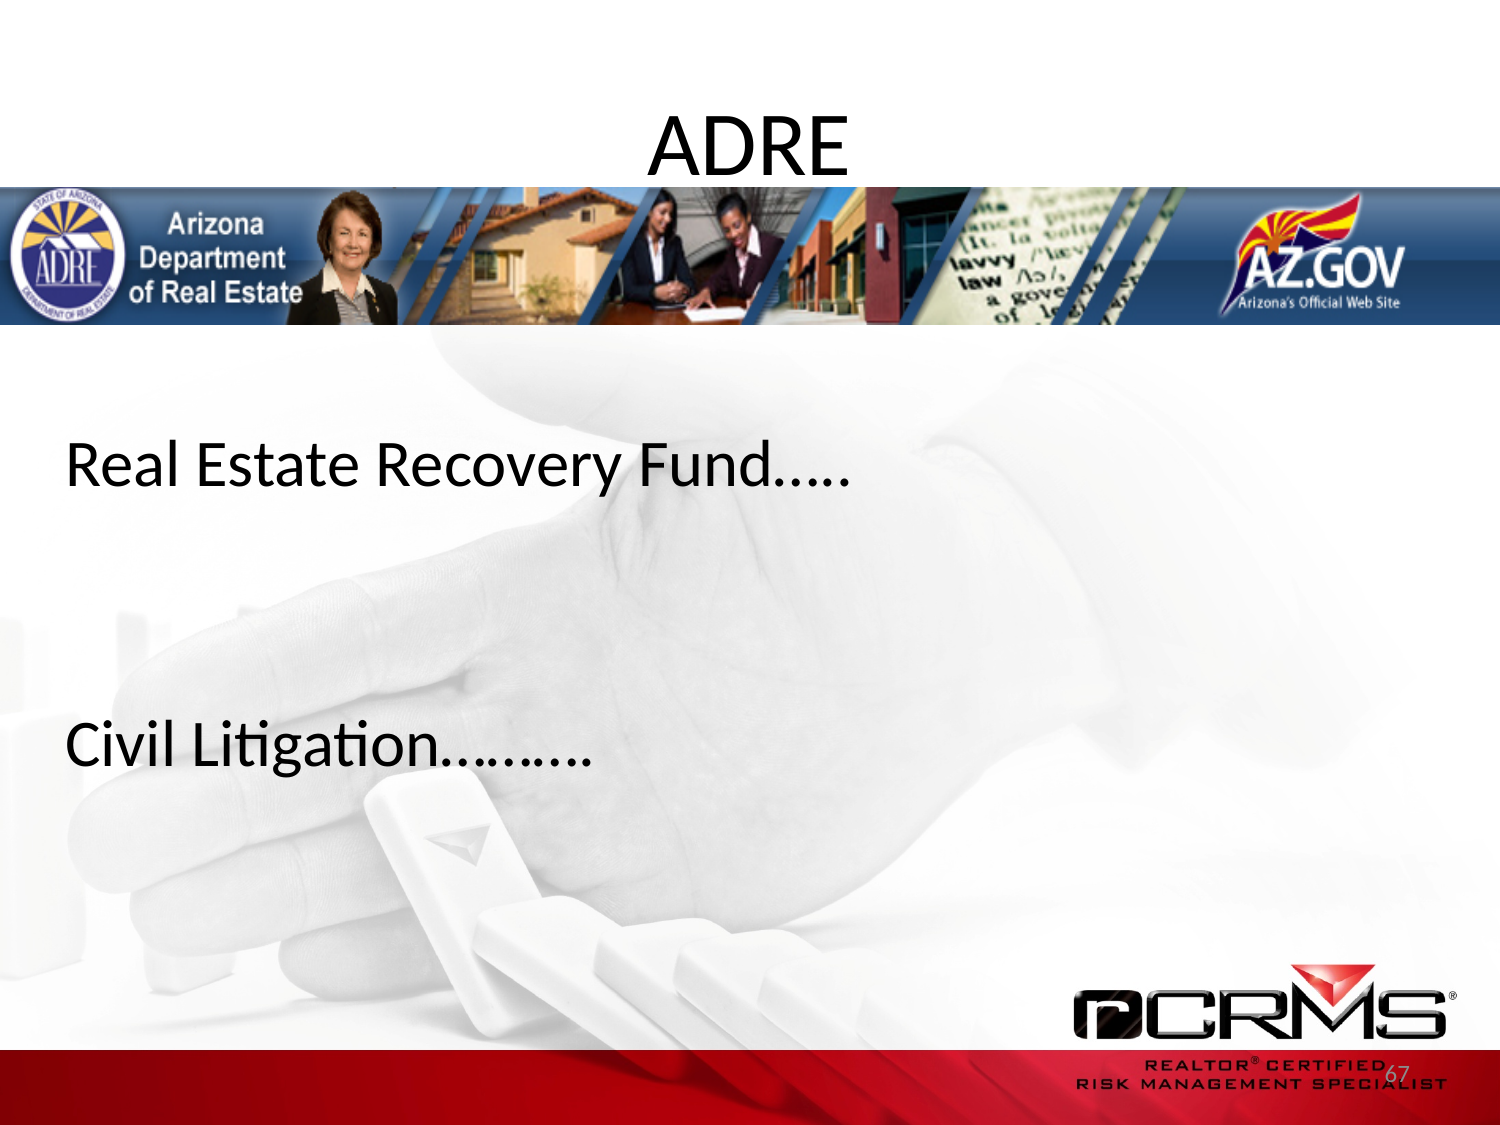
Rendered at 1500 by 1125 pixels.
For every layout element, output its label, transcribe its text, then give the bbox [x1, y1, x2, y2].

title ADRE [75, 45, 1425, 185]
picture [0, 0, 1500, 1125]
list Real Estate Recovery Fund….. Civil Litigation………. [50, 412, 1475, 998]
slide_number 67 [1074, 1042, 1425, 1103]
